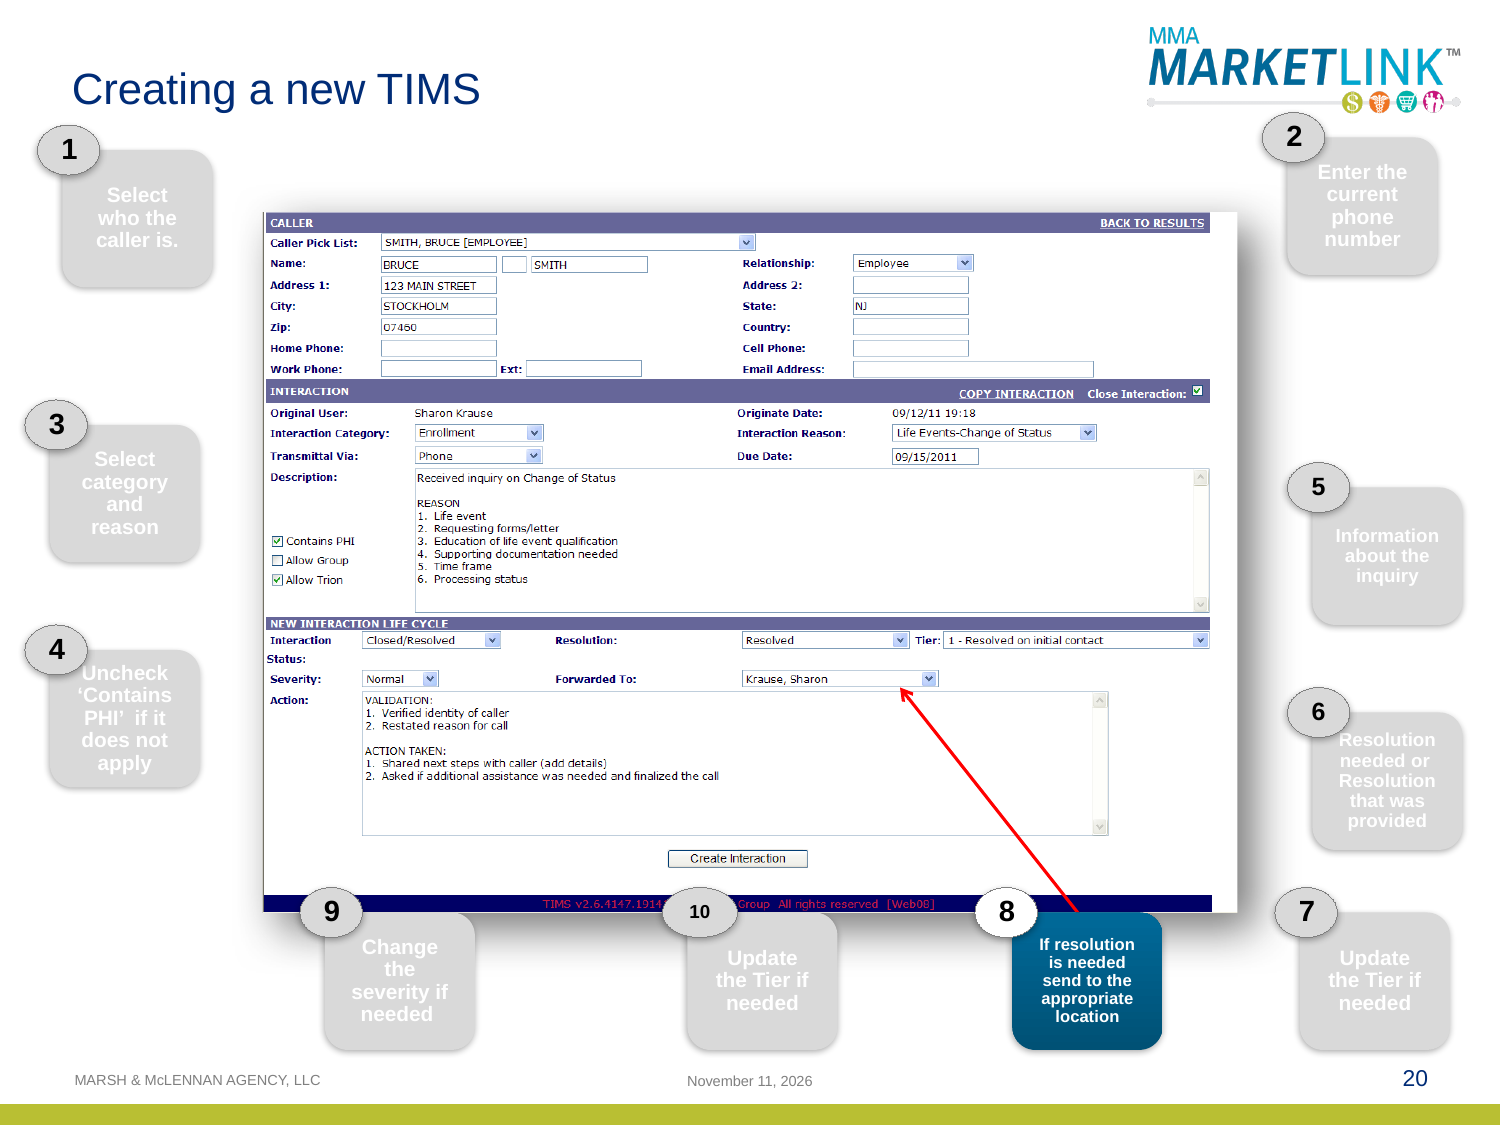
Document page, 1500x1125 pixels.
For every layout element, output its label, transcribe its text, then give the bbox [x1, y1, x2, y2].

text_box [299, 887, 476, 1051]
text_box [1262, 112, 1438, 276]
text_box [1274, 887, 1451, 1051]
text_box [37, 124, 213, 288]
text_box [1287, 462, 1463, 626]
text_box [899, 687, 1163, 1051]
picture [262, 212, 1238, 913]
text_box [24, 624, 201, 788]
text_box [24, 399, 201, 563]
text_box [1287, 687, 1463, 851]
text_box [662, 887, 838, 1051]
title Creating a new TIMS [71, 62, 1429, 154]
